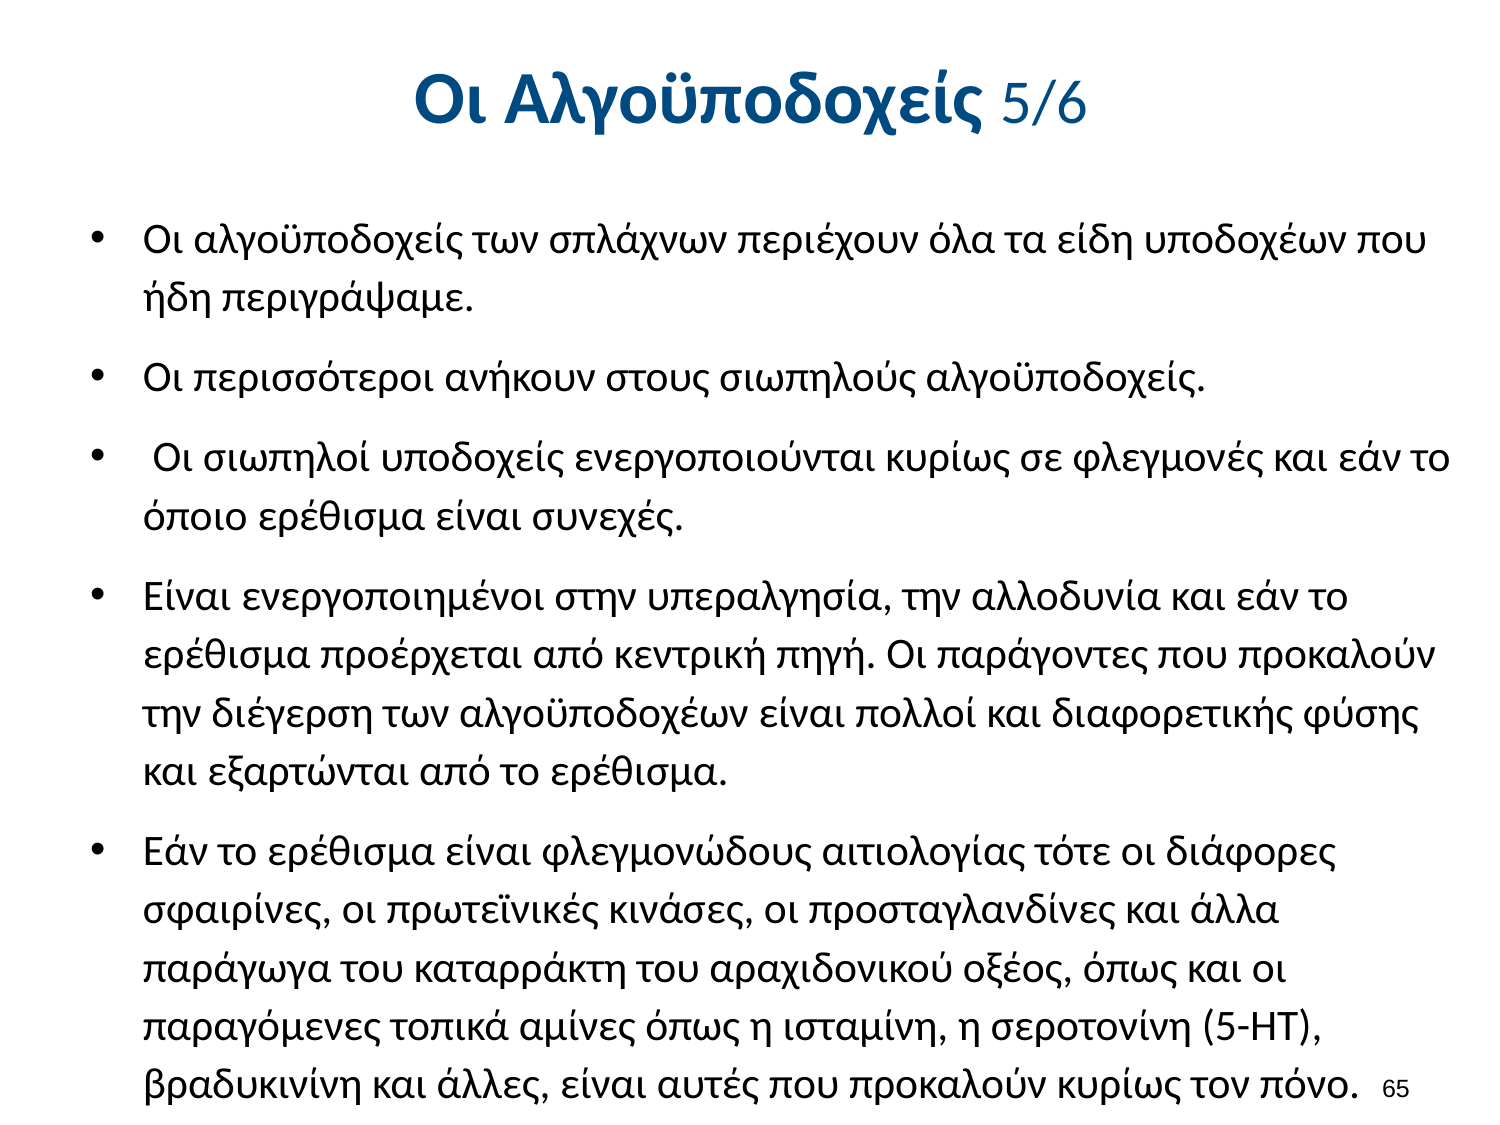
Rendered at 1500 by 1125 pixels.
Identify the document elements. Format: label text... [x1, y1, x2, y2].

list Οι αλγοϋποδοχείς των σπλάχνων περιέχουν όλα τα είδη υποδοχέων που ήδη περιγράψαμε. Οι περισσότεροι ανήκουν στους σιωπηλούς αλγοϋποδοχείς. Οι σιωπηλοί υποδοχείς ενεργοποιούνται κυρίως σε φλεγμονές και εάν το όποιο ερέθισμα είναι συνεχές. Είναι ενεργοποιημένοι στην υπεραλγησία, την αλλοδυνία και εάν το ερέθισμα προέρχεται από κεντρική πηγή. Οι παράγοντες που προκαλούν την διέγερση των αλγοϋποδοχέων είναι πολλοί και διαφορετικής φύσης και εξαρτώνται από το ερέθισμα. Εάν το ερέθισμα είναι φλεγμονώδους αιτιολογίας τότε οι διάφορες σφαιρίνες, οι πρωτεϊνικές κινάσες, οι προσταγλανδίνες και άλλα παράγωγα του καταρράκτη του αραχιδονικού οξέος, όπως και οι παραγόμενες τοπικά αμίνες όπως η ισταμίνη, η σεροτονίνη (5-ΗΤ), βραδυκινίνη και άλλες, είναι αυτές που προκαλούν κυρίως τον πόνο. [75, 196, 1471, 1125]
title Οι Αλγοϋποδοχείς 5/6 [76, 19, 1427, 169]
slide_number 64 [1074, 1057, 1425, 1118]
